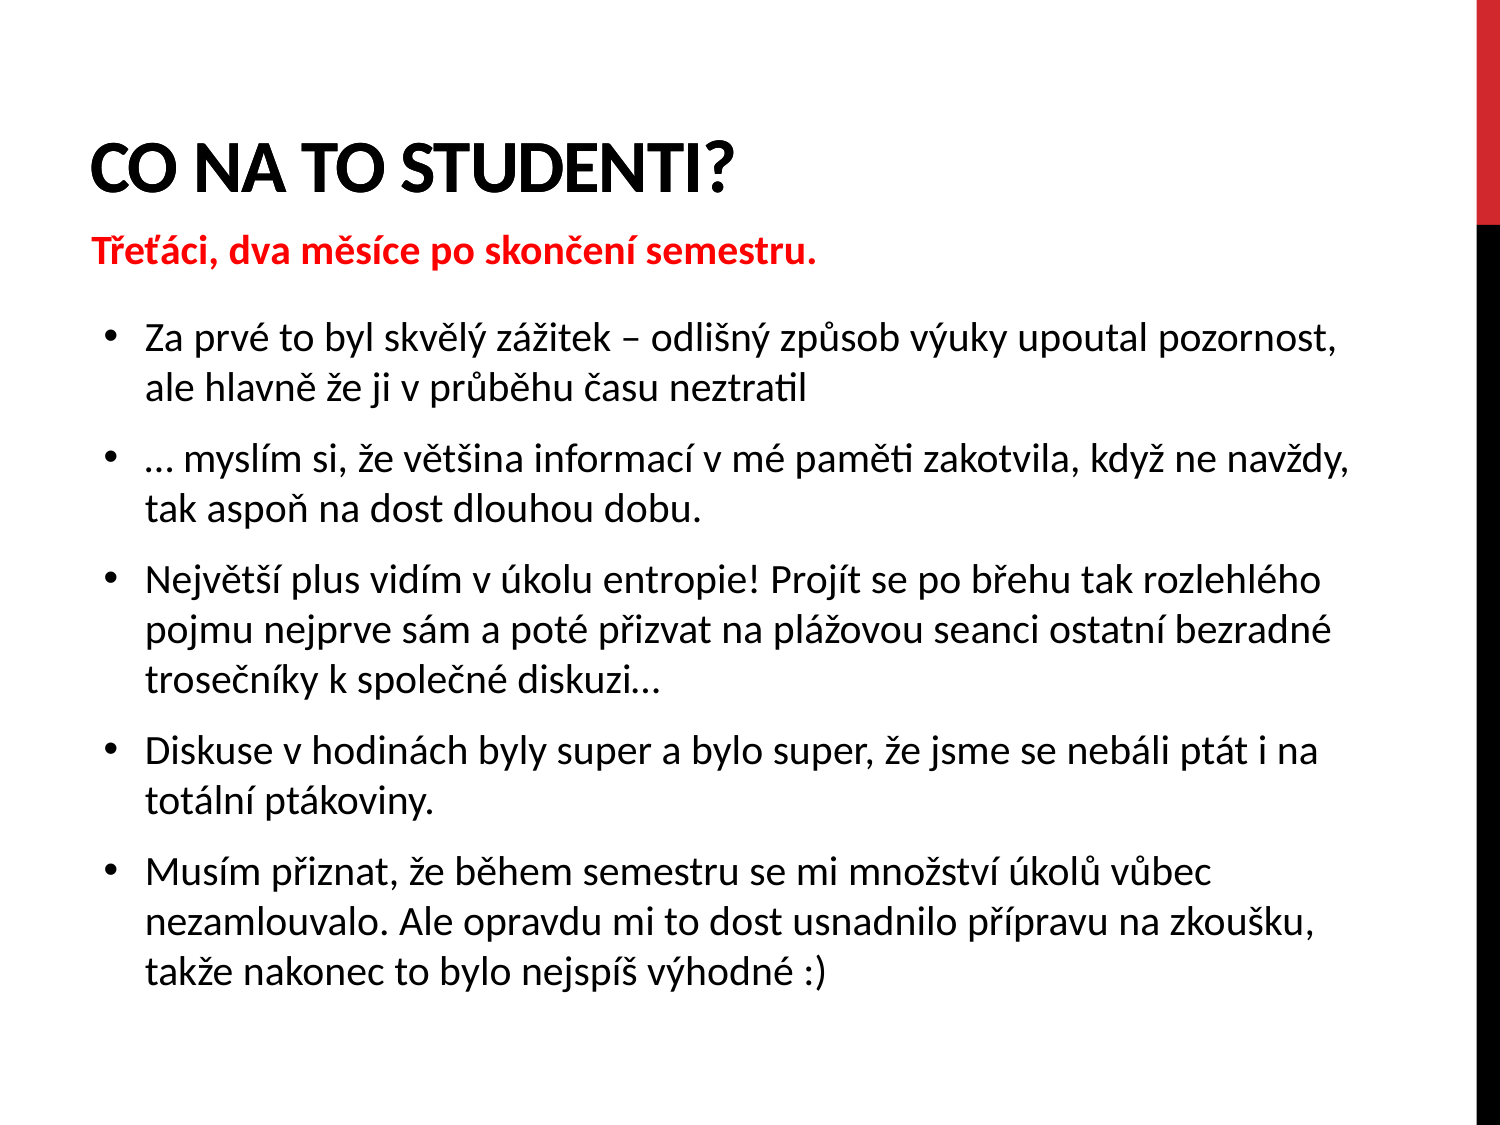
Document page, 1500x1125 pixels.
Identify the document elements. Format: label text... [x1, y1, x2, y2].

text_box Třeťáci, dva měsíce po skončení semestru. [76, 215, 1341, 325]
list Za prvé to byl skvělý zážitek – odlišný způsob výuky upoutal pozornost, ale hlavně že ji v průběhu času neztratil … myslím si, že většina informací v mé paměti zakotvila, když ne navždy, tak aspoň na dost dlouhou dobu. Největší plus vidím v úkolu entropie! Projít se po břehu tak rozlehlého pojmu nejprve sám a poté přizvat na plážovou seanci ostatní bezradné trosečníky k společné diskuzi… Diskuse v hodinách byly super a bylo super, že jsme se nebáli ptát i na totální ptákoviny. Musím přiznat, že během semestru se mi množství úkolů vůbec nezamlouvalo. Ale opravdu mi to dost usnadnilo přípravu na zkoušku, takže nakonec to bylo nejspíš výhodné :) [88, 302, 1376, 1024]
text_box Co na to studenti? [75, 89, 1176, 215]
